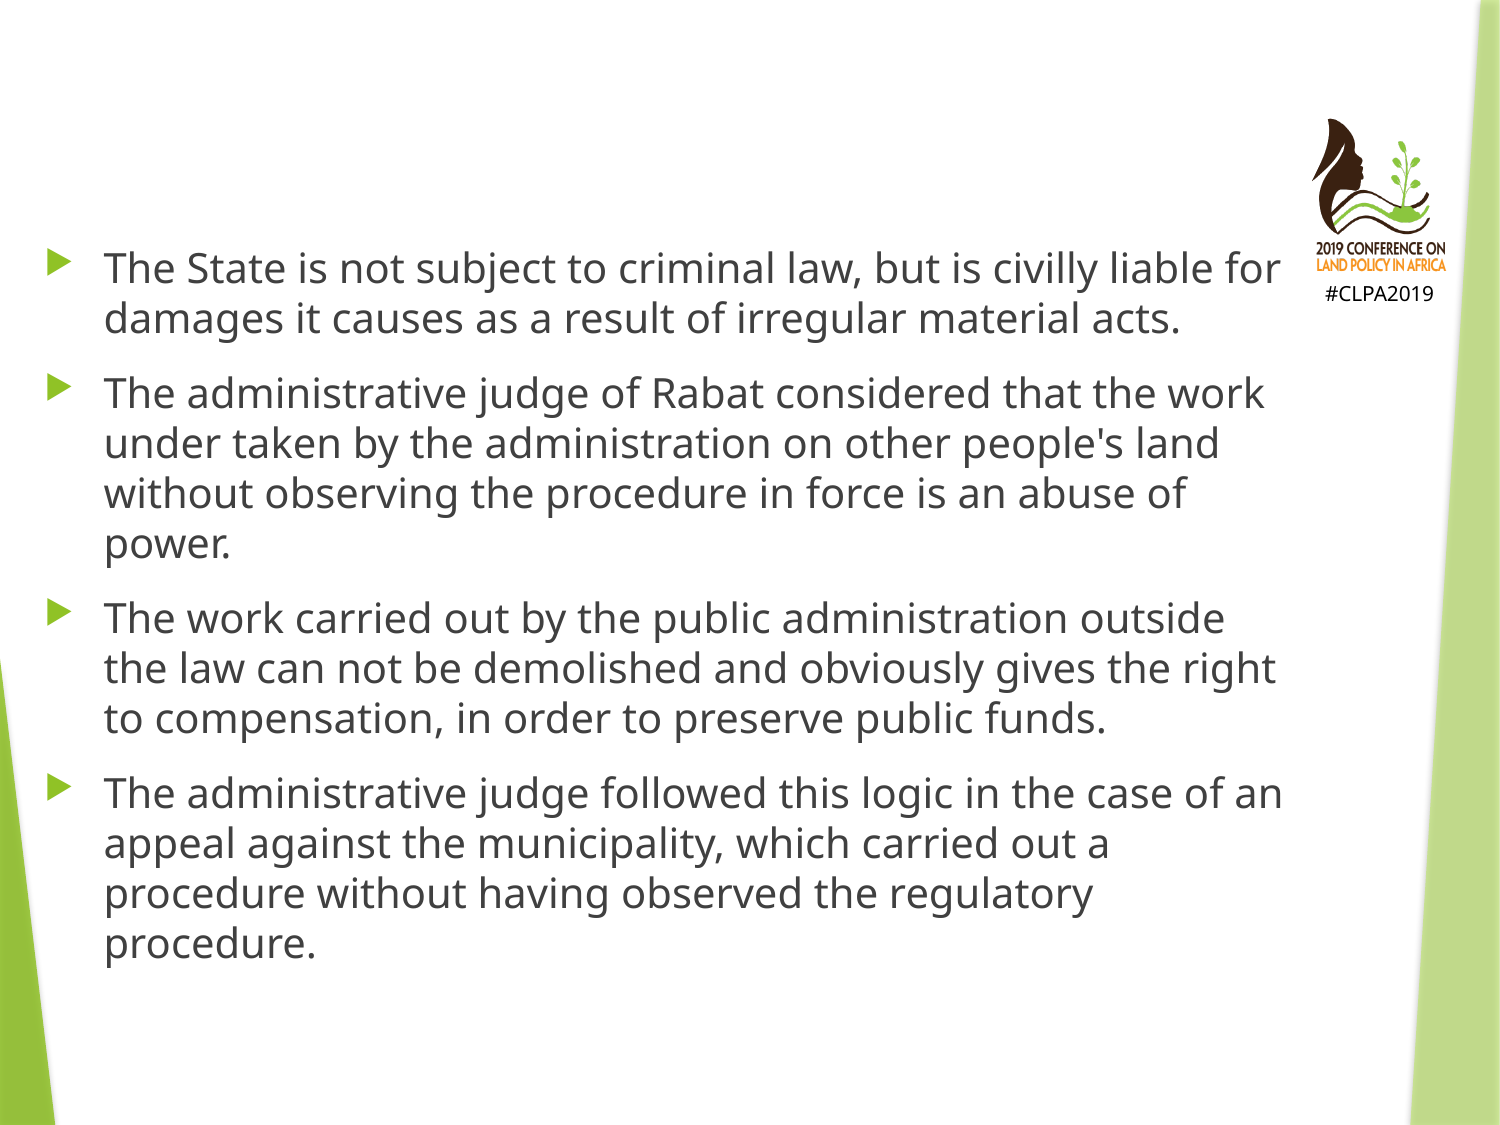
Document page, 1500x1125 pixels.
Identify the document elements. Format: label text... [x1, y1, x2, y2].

list The State is not subject to criminal law, but is civilly liable for damages it causes as a result of irregular material acts. The administrative judge of Rabat considered that the work under taken by the administration on other people's land without observing the procedure in force is an abuse of power. The work carried out by the public administration outside the law can not be demolished and obviously gives the right to compensation, in order to preserve public funds. The administrative judge followed this logic in the case of an appeal against the municipality, which carried out a procedure without having observed the regulatory procedure. [0, 234, 1313, 1079]
